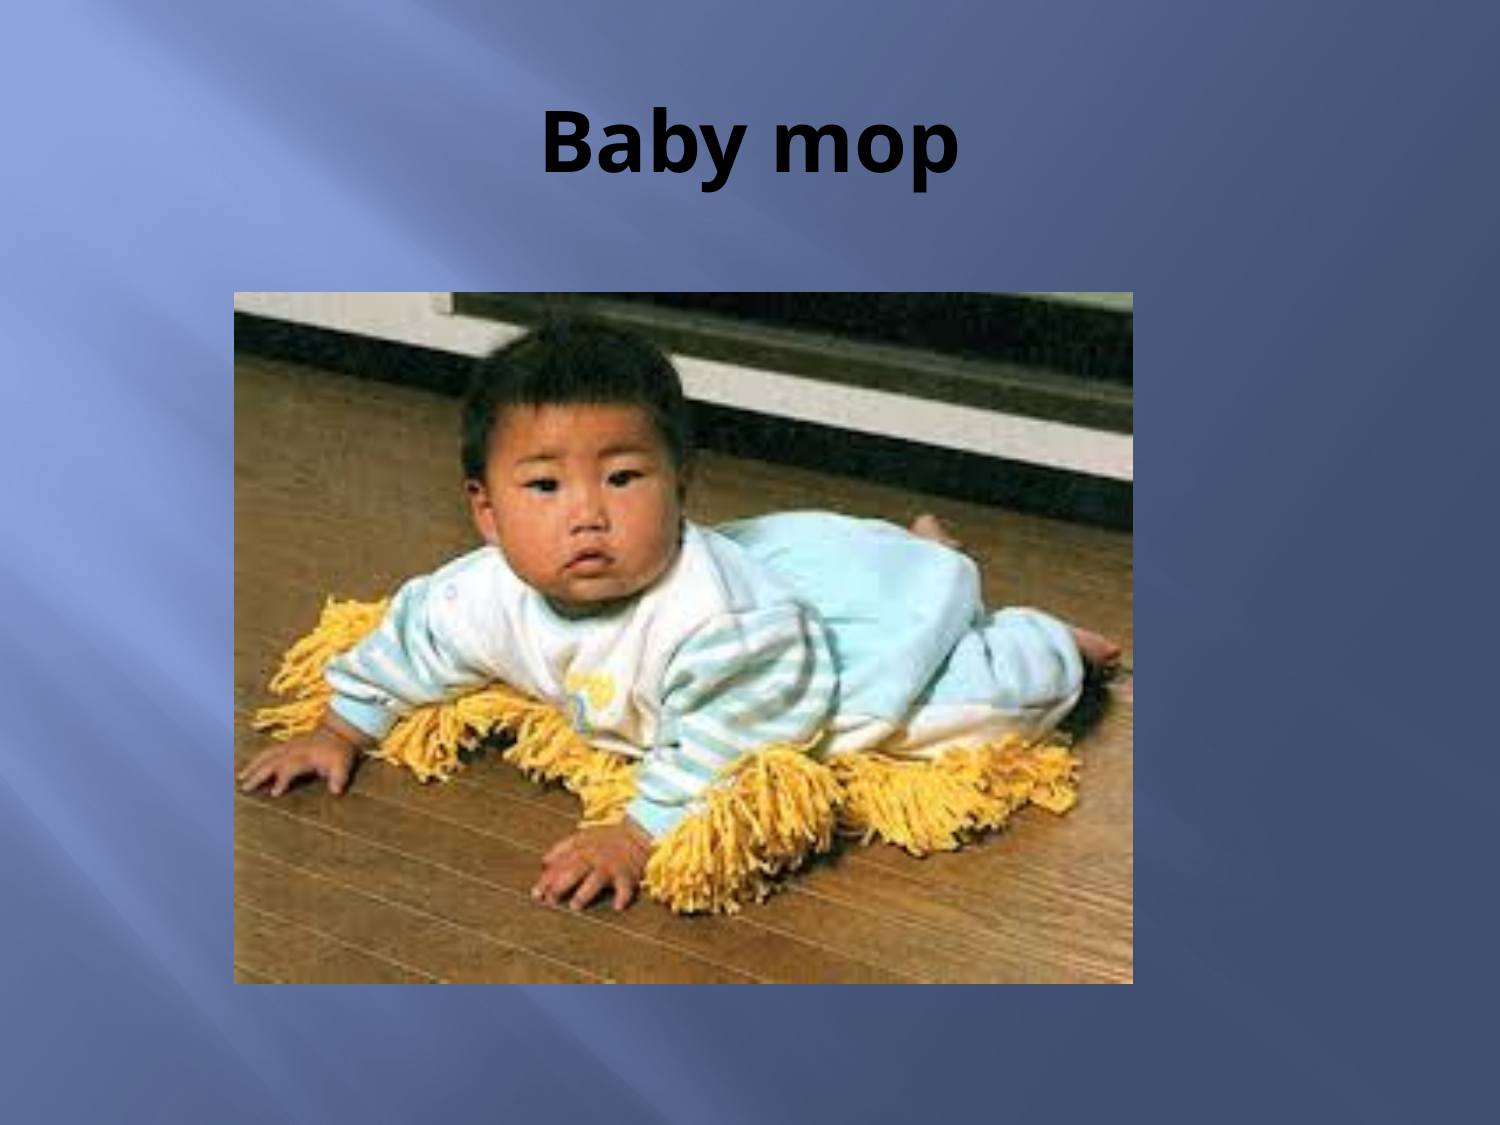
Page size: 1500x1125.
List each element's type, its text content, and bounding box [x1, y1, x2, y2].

title Baby mop [75, 45, 1425, 233]
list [234, 292, 1133, 985]
